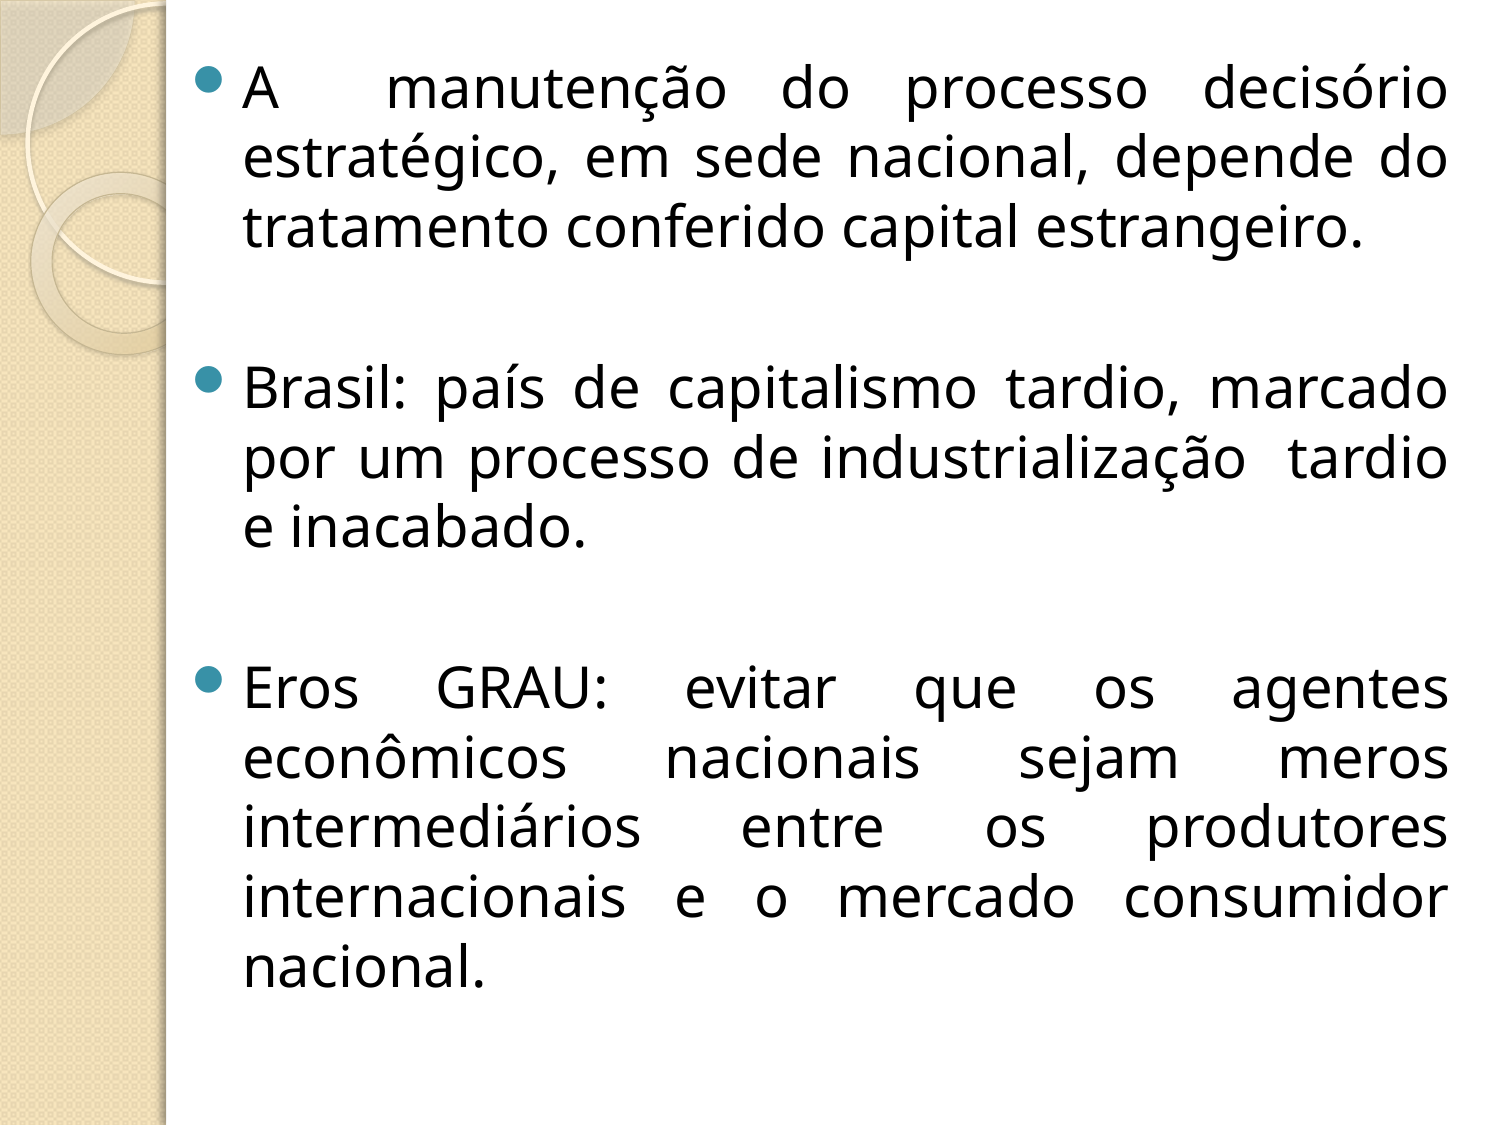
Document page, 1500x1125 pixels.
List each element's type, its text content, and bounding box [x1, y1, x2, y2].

list A manutenção do processo decisório estratégico, em sede nacional, depende do tratamento conferido capital estrangeiro. Brasil: país de capitalismo tardio, marcado por um processo de industrialização tardio e inacabado. Eros GRAU: evitar que os agentes econômicos nacionais sejam meros intermediários entre os produtores internacionais e o mercado consumidor nacional. [171, 42, 1466, 1025]
